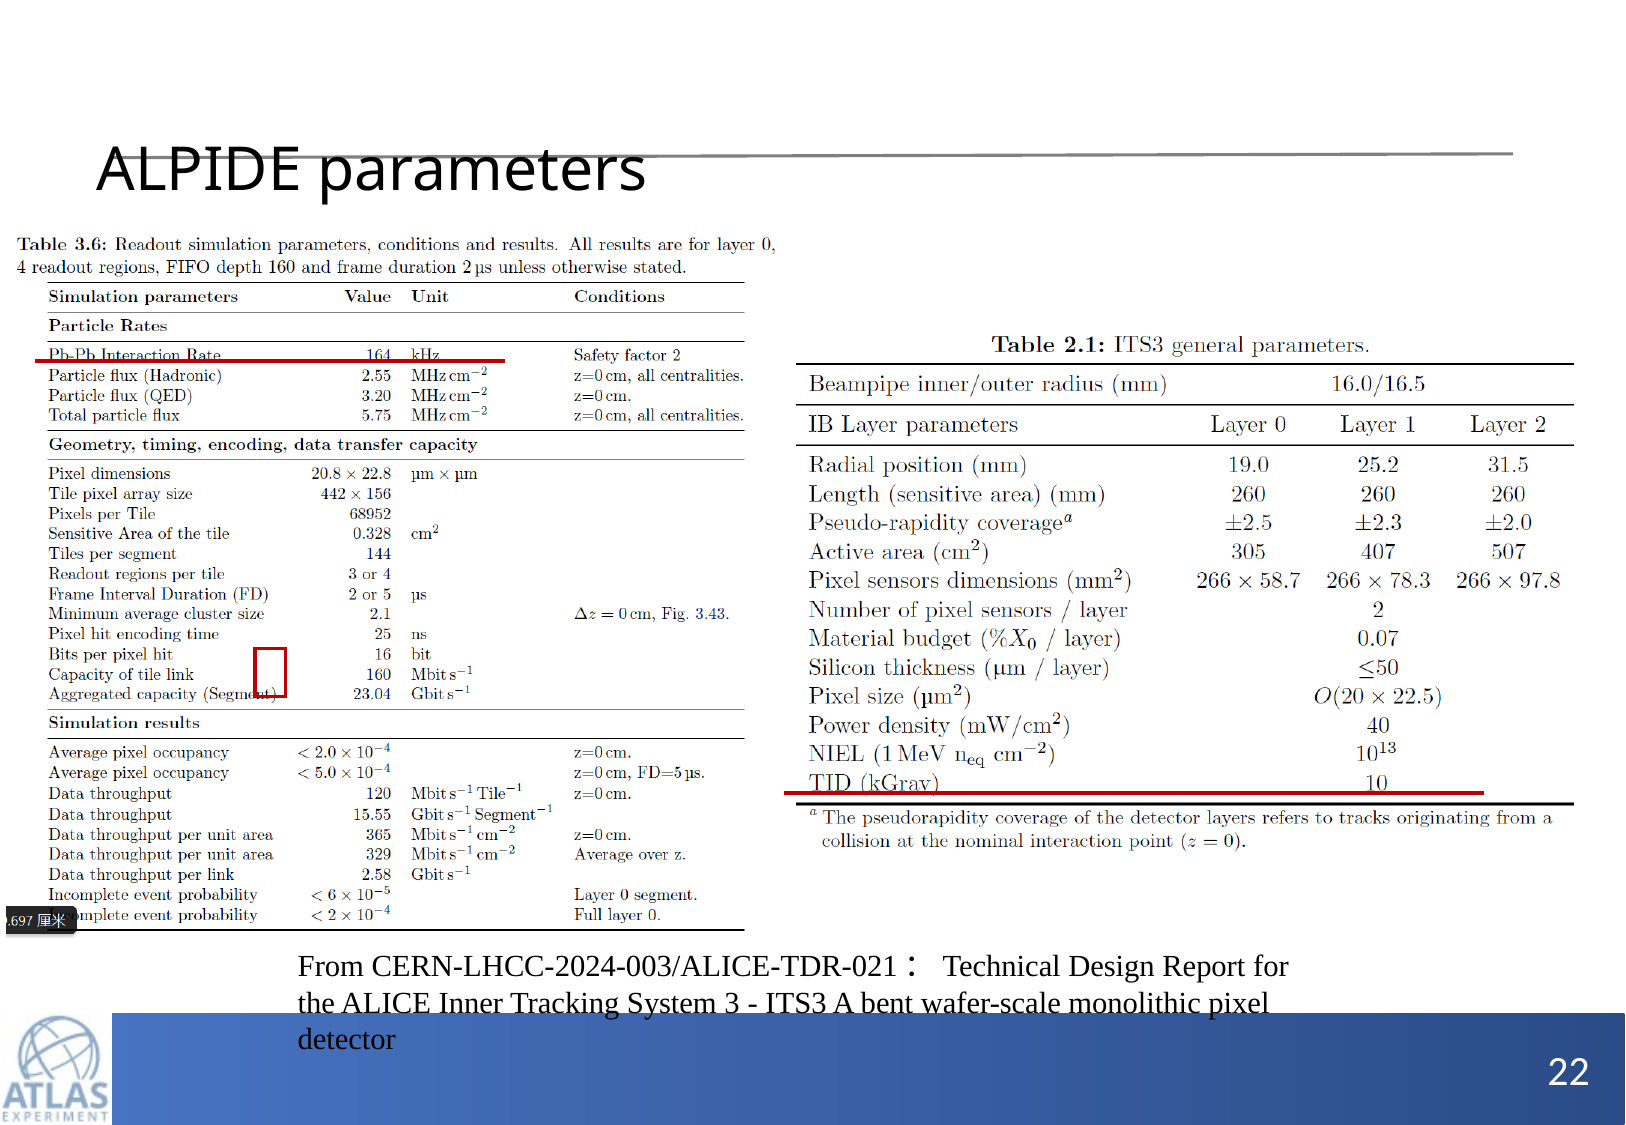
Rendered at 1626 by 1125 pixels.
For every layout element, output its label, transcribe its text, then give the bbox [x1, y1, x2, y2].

title ALPIDE parameters [81, 130, 1544, 212]
text_box From CERN-LHCC-2024-003/ALICE-TDR-021：Technical Design Report for the ALICE Inner Tracking System 3 - ITS3 A bent wafer-scale monolithic pixel detector [282, 938, 1342, 1064]
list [6, 229, 813, 940]
picture [764, 309, 1619, 866]
